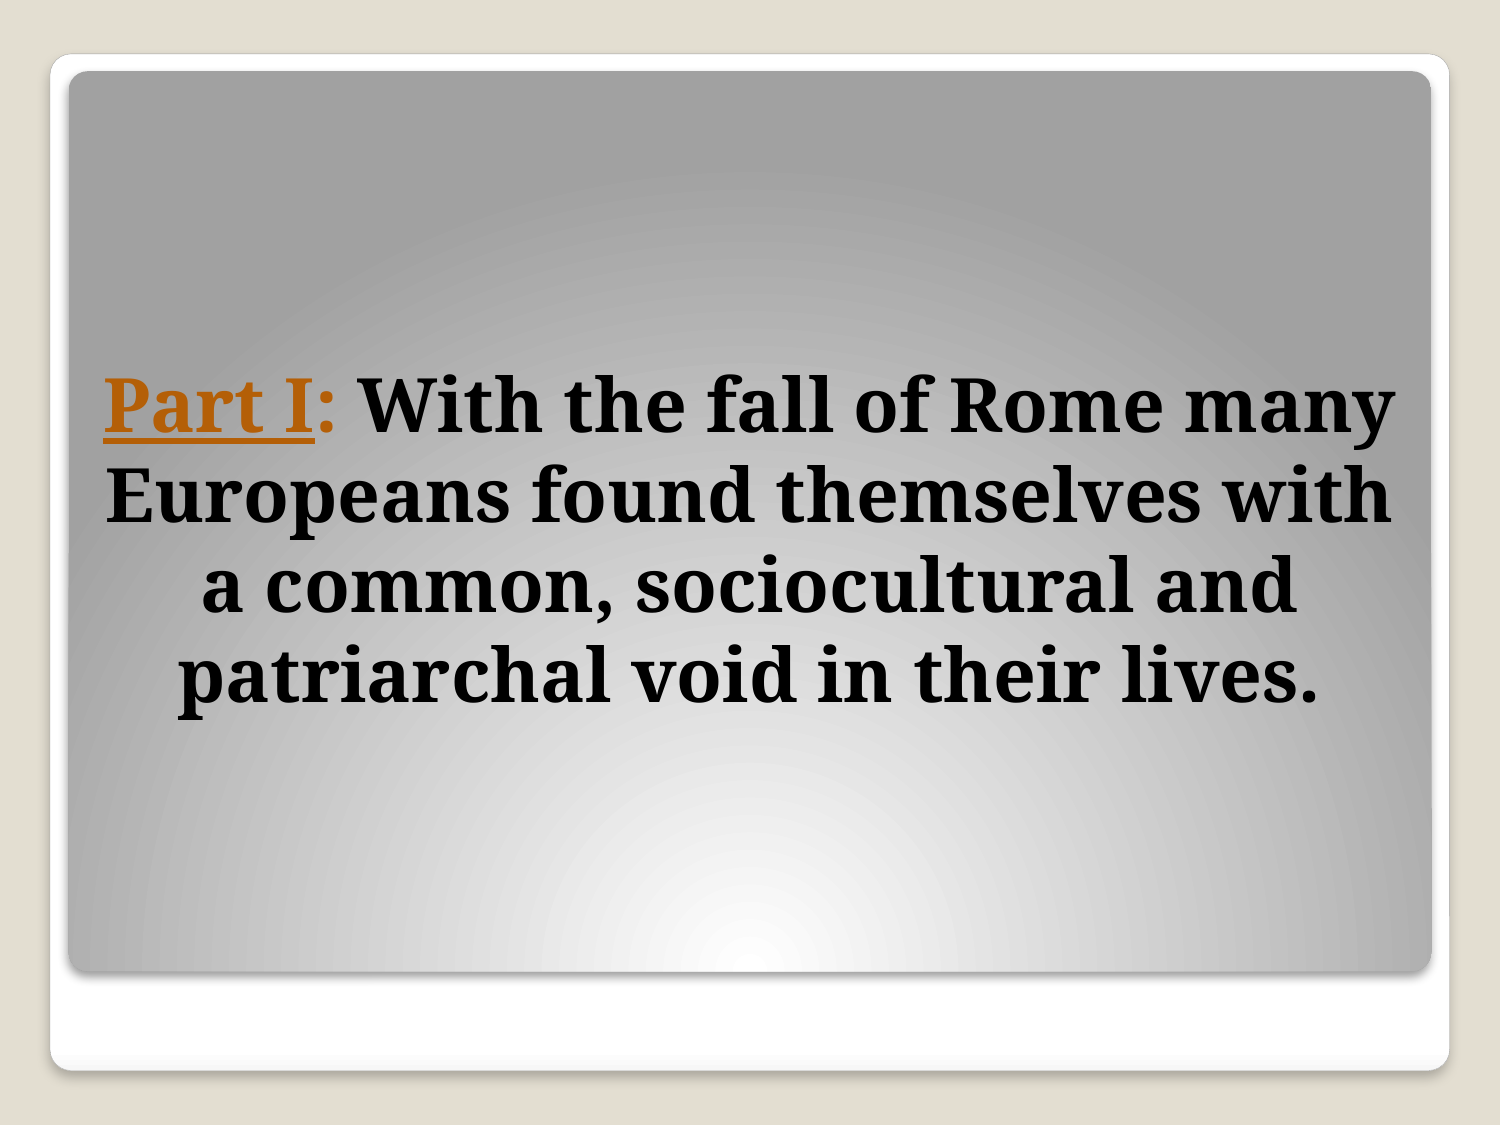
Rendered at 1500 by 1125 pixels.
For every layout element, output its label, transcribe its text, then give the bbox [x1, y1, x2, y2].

title Part I: With the fall of Rome many Europeans found themselves with a common, sociocultural and patriarchal void in their lives. [75, 287, 1425, 725]
